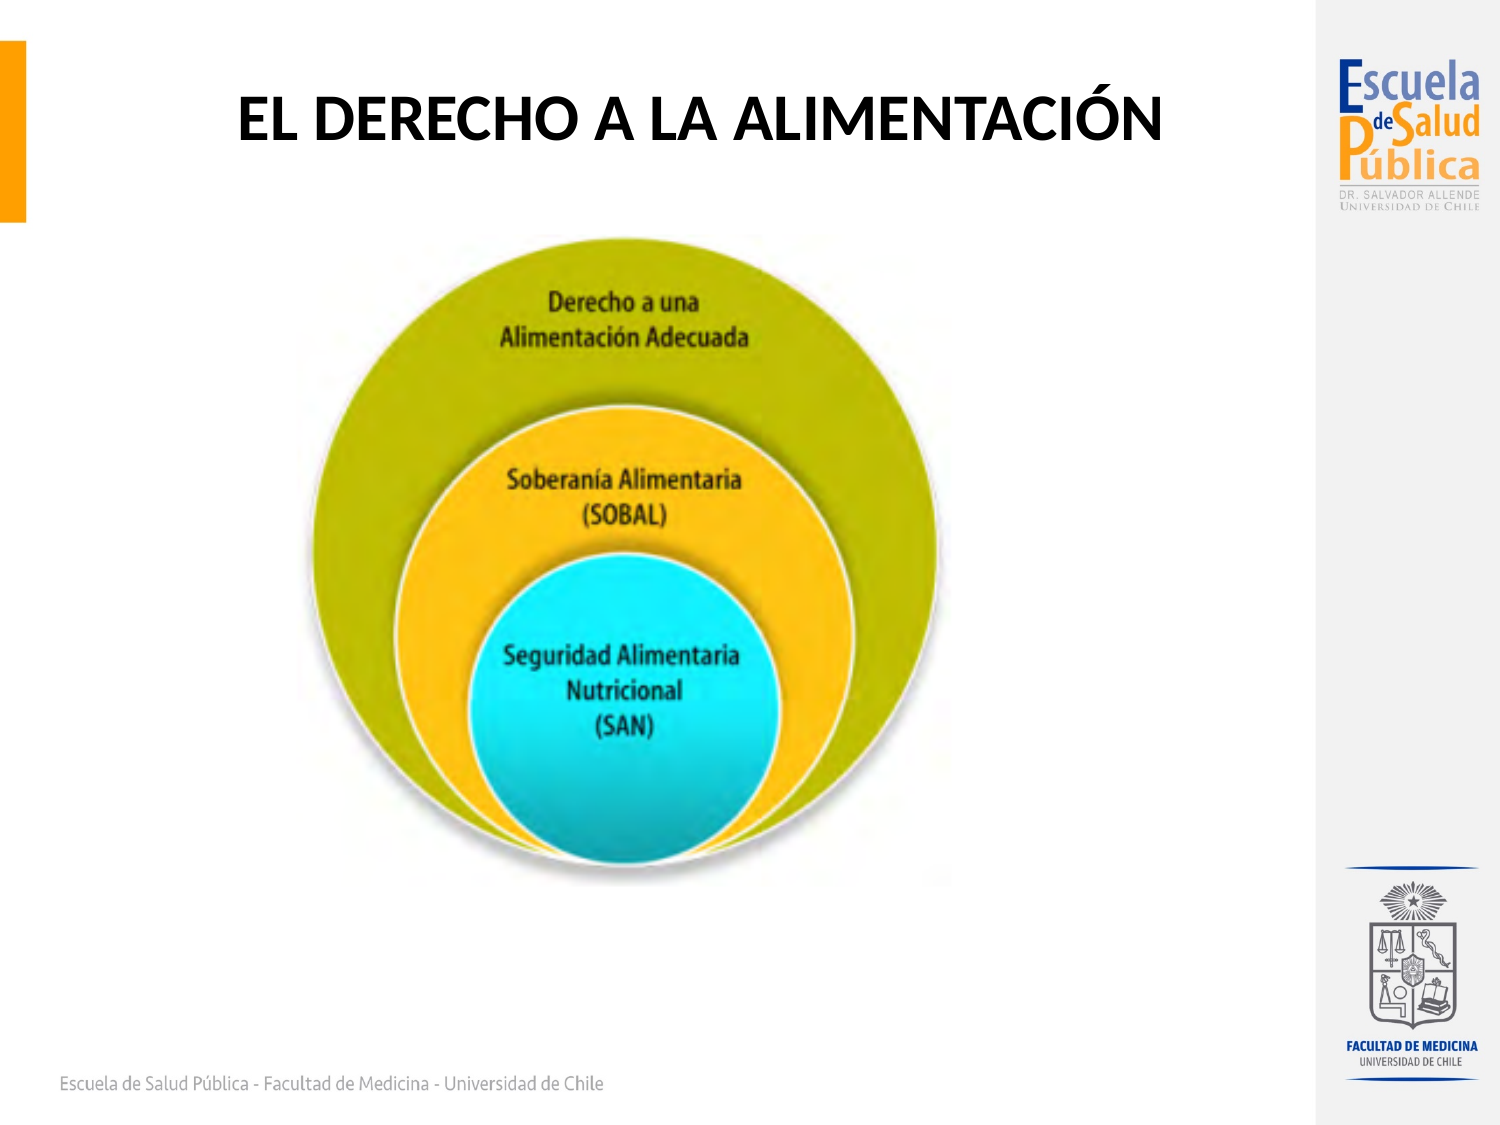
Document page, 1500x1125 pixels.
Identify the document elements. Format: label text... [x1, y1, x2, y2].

text_box EL DERECHO A LA ALIMENTACIÓN [223, 66, 1180, 161]
picture [0, 0, 1500, 1125]
